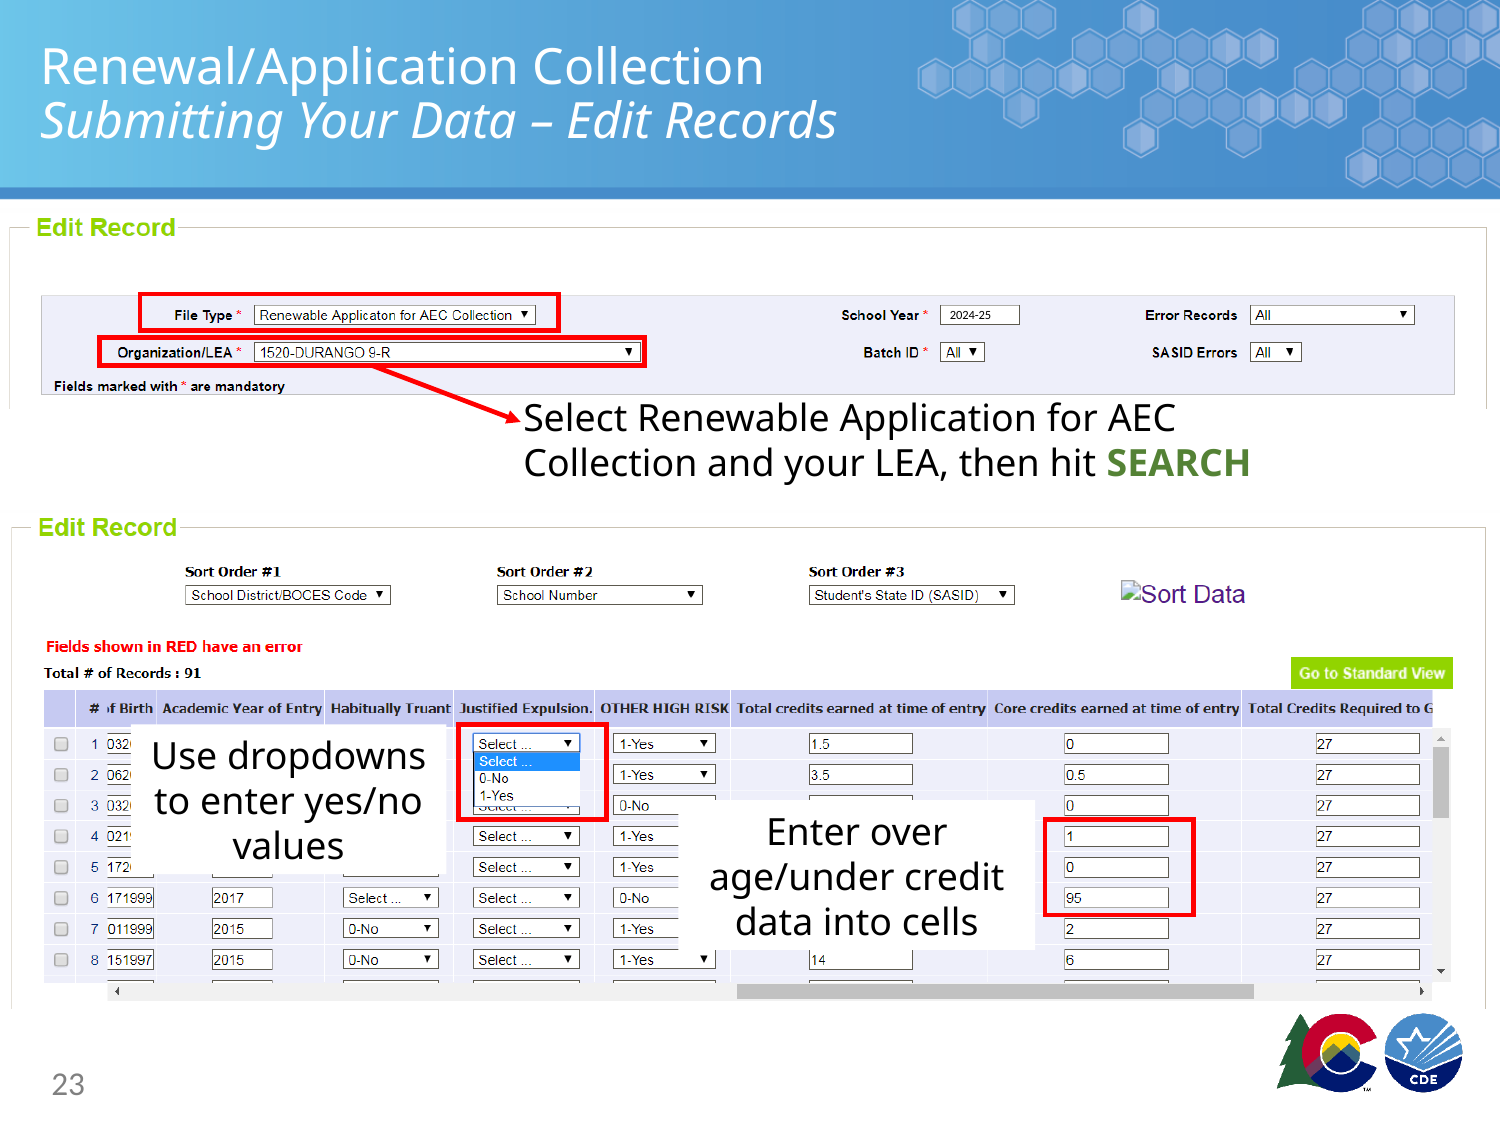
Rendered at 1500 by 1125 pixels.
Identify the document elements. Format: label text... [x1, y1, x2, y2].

text_box Select Renewable Application for AEC Collection and your LEA, then hit SEARCH [508, 416, 1314, 492]
title Renewal/Application Collection Submitting Your Data – Edit Records [40, 41, 1038, 166]
slide_number 23 [36, 1054, 375, 1115]
picture [0, 0, 1500, 200]
picture [0, 208, 1500, 416]
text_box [372, 365, 521, 422]
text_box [935, 299, 1028, 330]
picture [1275, 1012, 1463, 1093]
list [0, 510, 1500, 1009]
